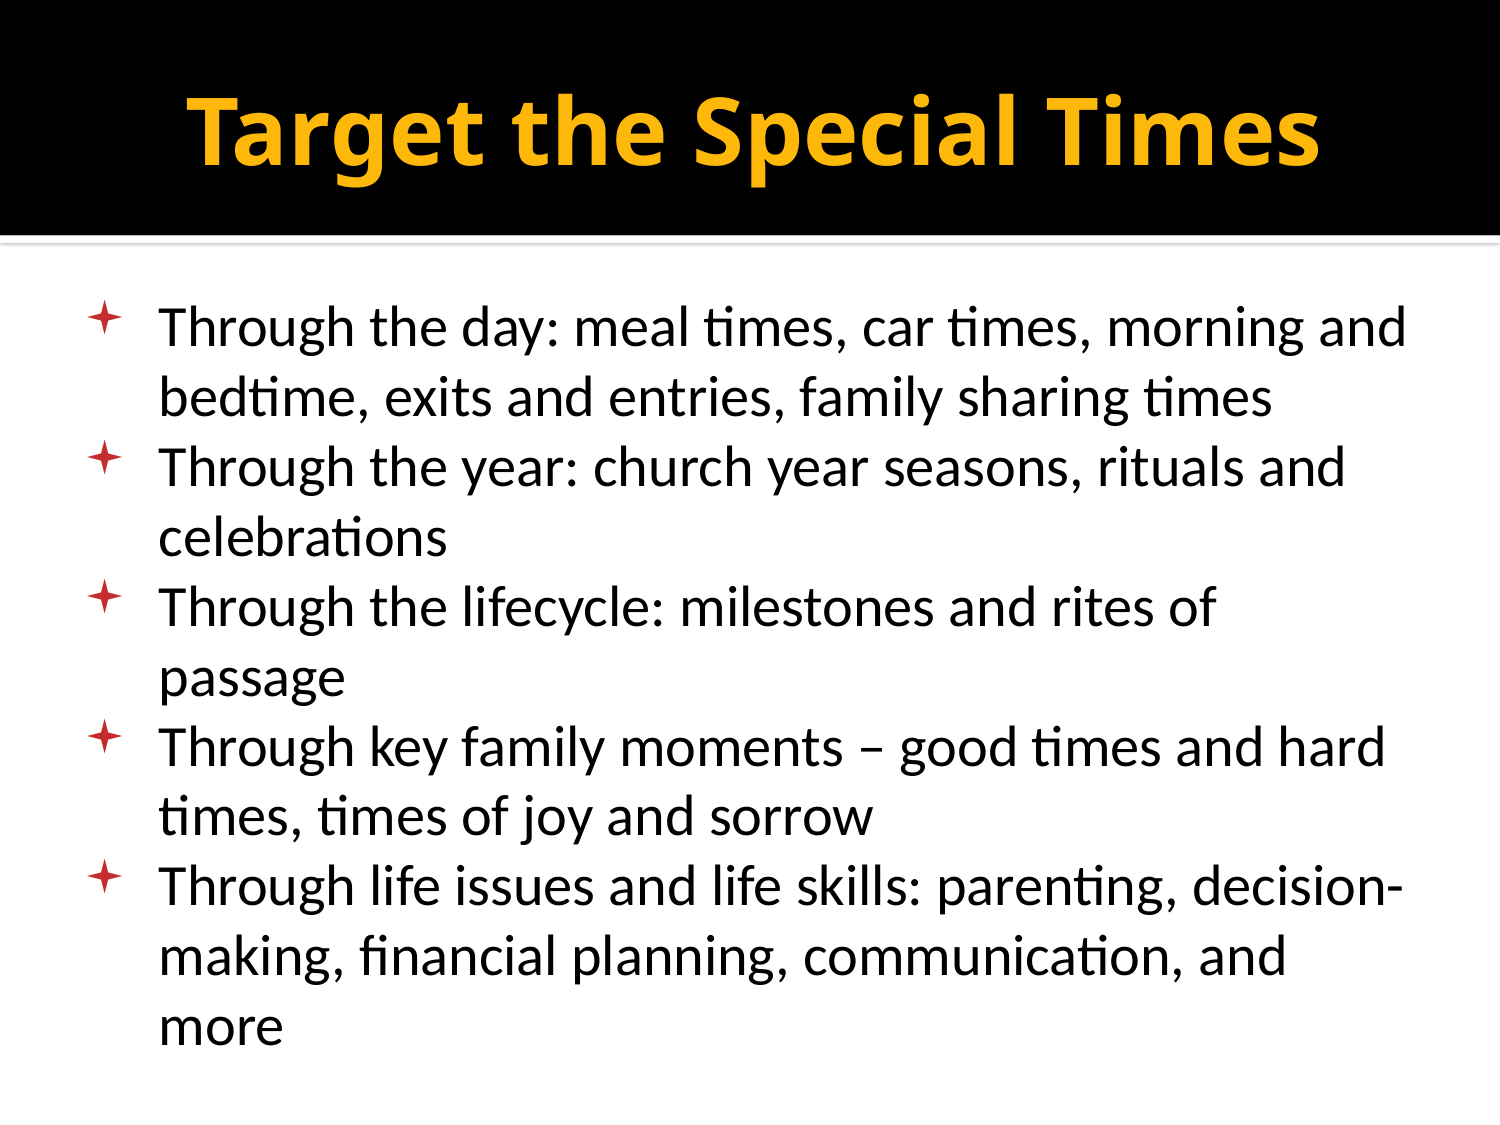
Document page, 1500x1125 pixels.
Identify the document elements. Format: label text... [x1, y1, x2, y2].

title Target the Special Times [75, 25, 1425, 231]
list Through the day: meal times, car times, morning and bedtime, exits and entries, family sharing times Through the year: church year seasons, rituals and celebrations Through the lifecycle: milestones and rites of passage Through key family moments – good times and hard times, times of joy and sorrow Through life issues and life skills: parenting, decision-making, financial planning, communication, and more [75, 273, 1425, 1073]
